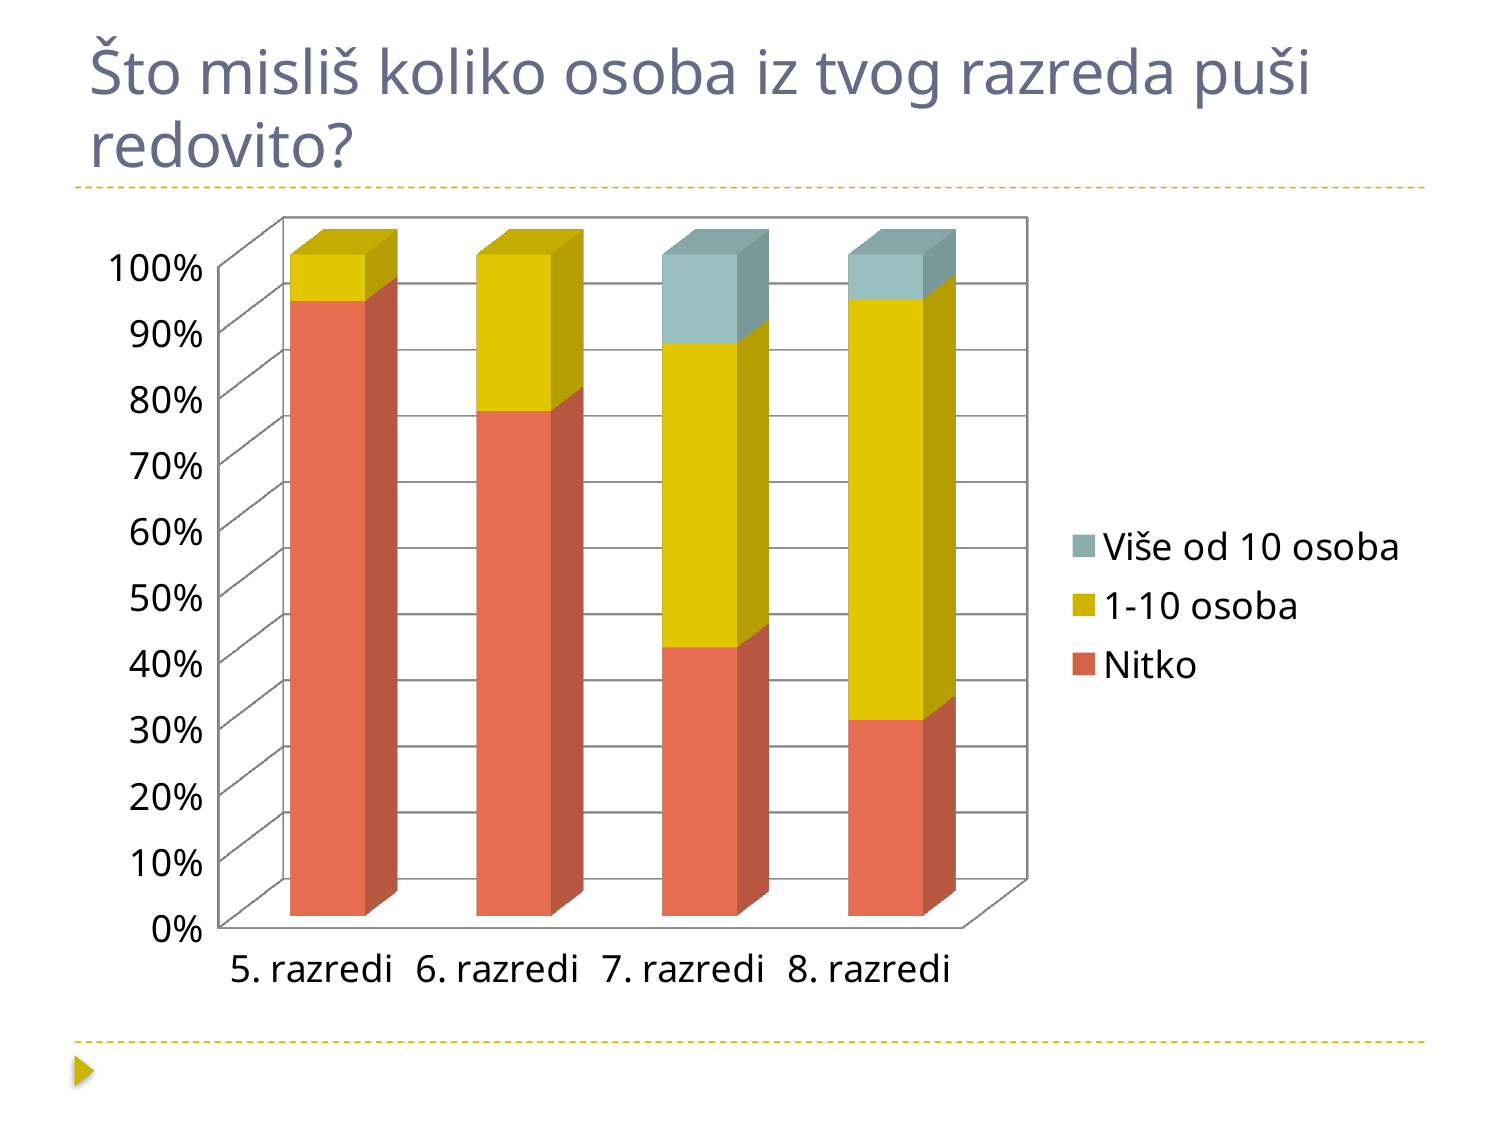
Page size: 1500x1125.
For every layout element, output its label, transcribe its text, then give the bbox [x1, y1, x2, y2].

title Što misliš koliko osoba iz tvog razreda puši redovito? [75, 24, 1425, 188]
chart [74, 199, 1426, 1011]
